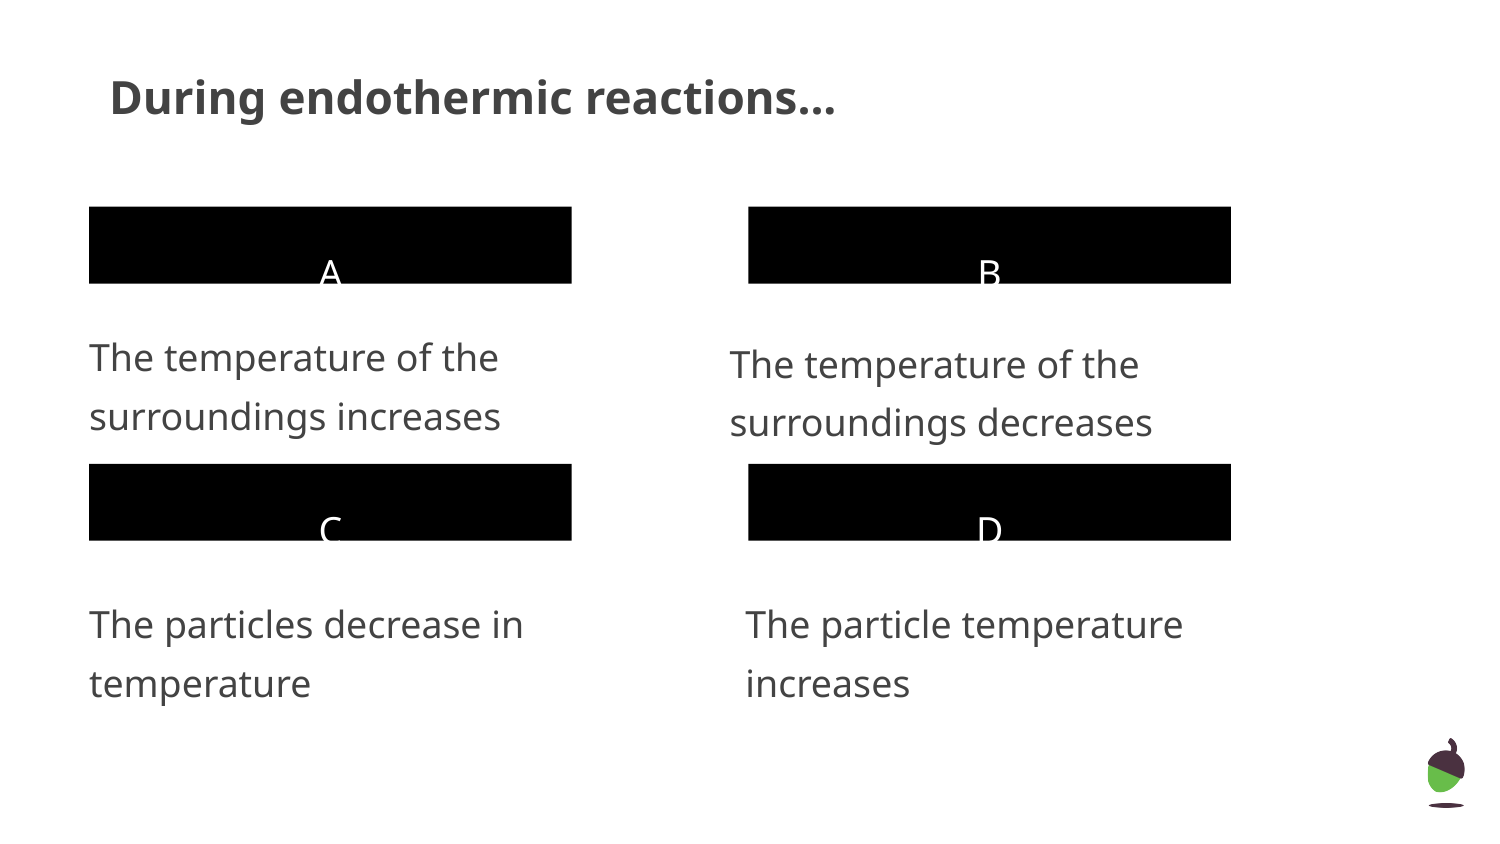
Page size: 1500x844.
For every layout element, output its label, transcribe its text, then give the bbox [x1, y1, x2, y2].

text_box B [748, 206, 1231, 284]
text_box The temperature of the surroundings increases [89, 320, 572, 406]
text_box C [89, 463, 572, 541]
text_box The particle temperature increases [745, 587, 1228, 672]
text_box The particles decrease in temperature [89, 587, 572, 672]
text_box D [748, 463, 1231, 541]
picture [1427, 738, 1465, 808]
text_box The temperature of the surroundings decreases [729, 327, 1289, 412]
text_box During endothermic reactions... [109, 60, 1392, 170]
text_box A [89, 206, 572, 284]
